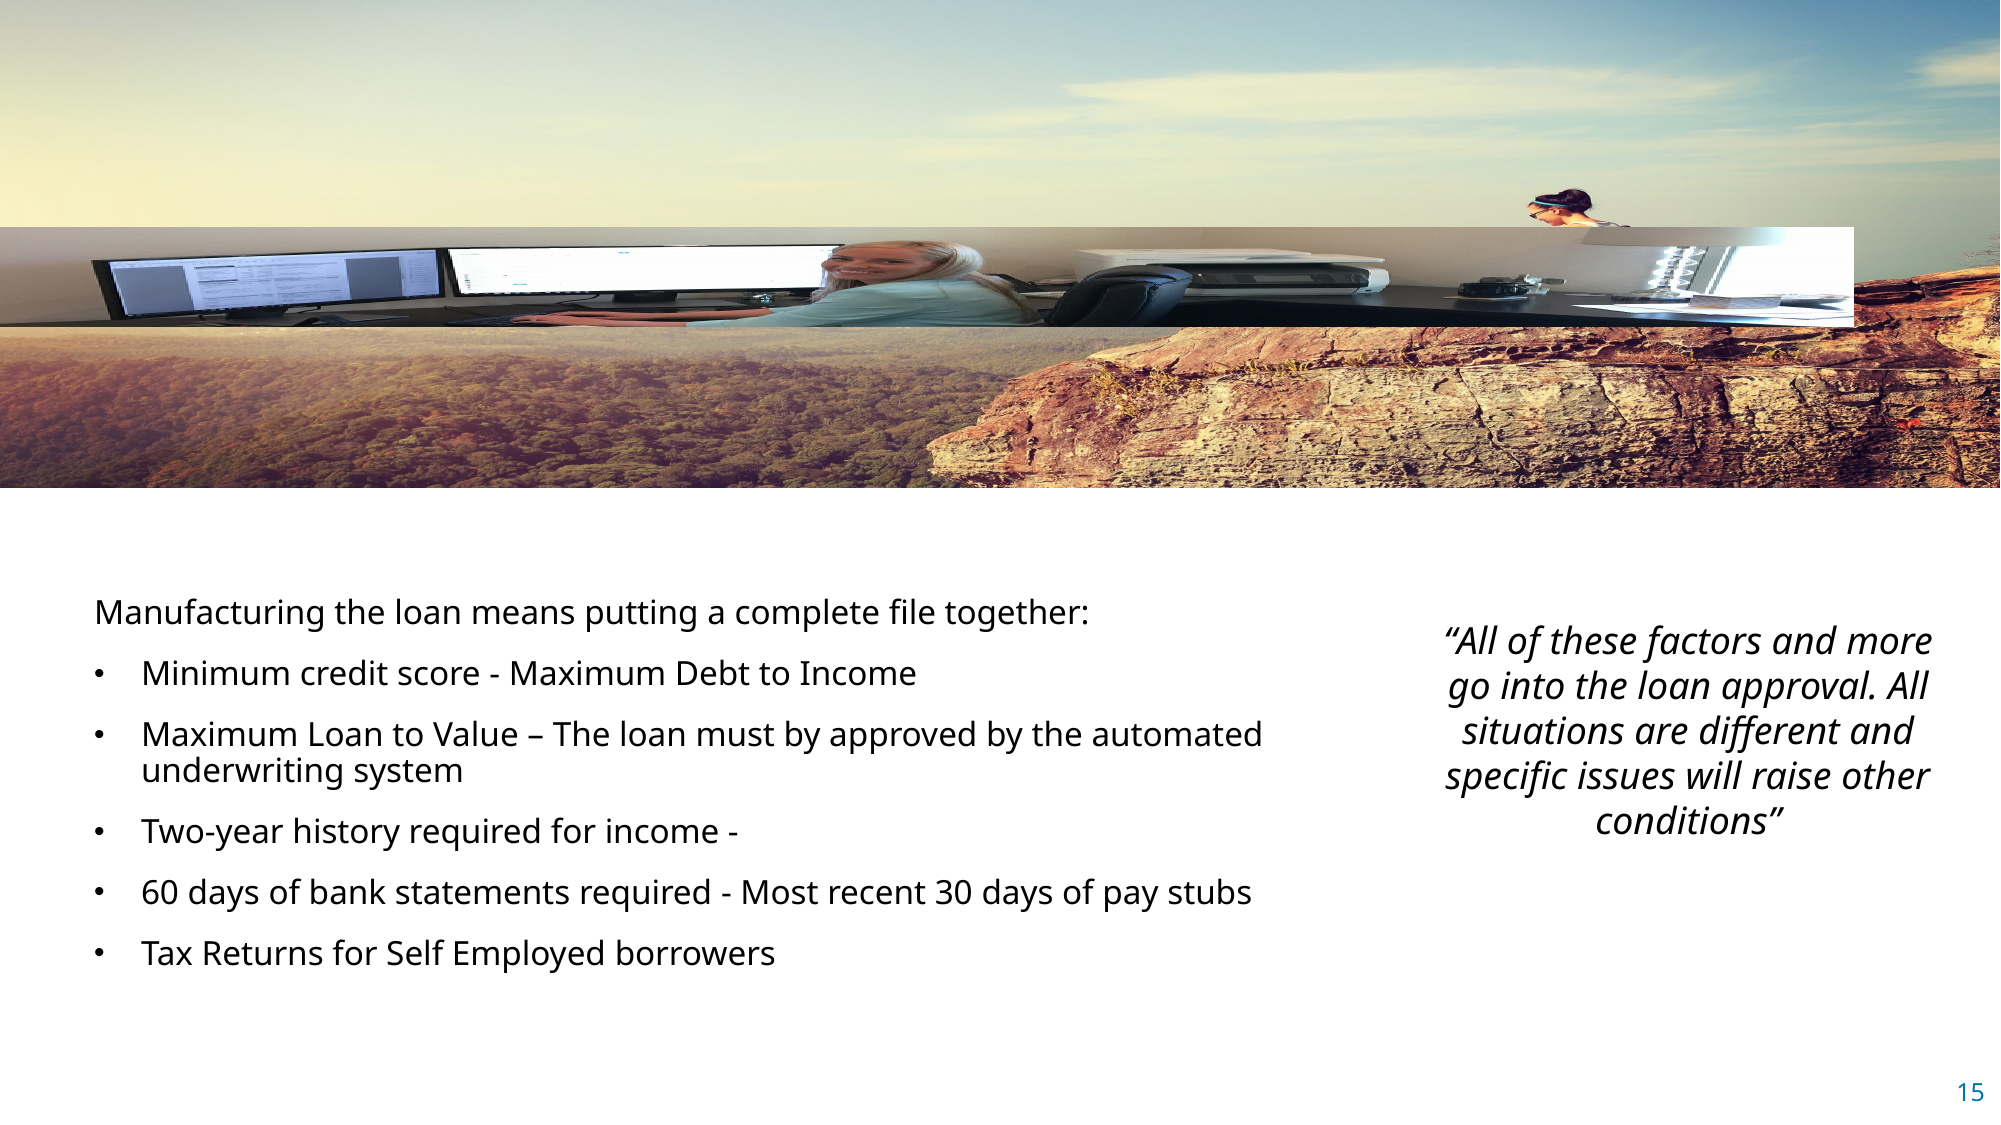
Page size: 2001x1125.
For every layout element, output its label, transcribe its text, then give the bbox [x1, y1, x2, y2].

slide_number 15 [1914, 1063, 2000, 1124]
picture [0, 0, 2000, 488]
text_box “All of these factors and more go into the loan approval. All situations are different and specific issues will raise other conditions” [1419, 609, 1957, 849]
list Manufacturing the loan means putting a complete file together: Minimum credit score - Maximum Debt to Income Maximum Loan to Value – The loan must by approved by the automated underwriting system Two-year history required for income - 60 days of bank statements required - Most recent 30 days of pay stubs Tax Returns for Self Employed borrowers [79, 588, 1365, 985]
